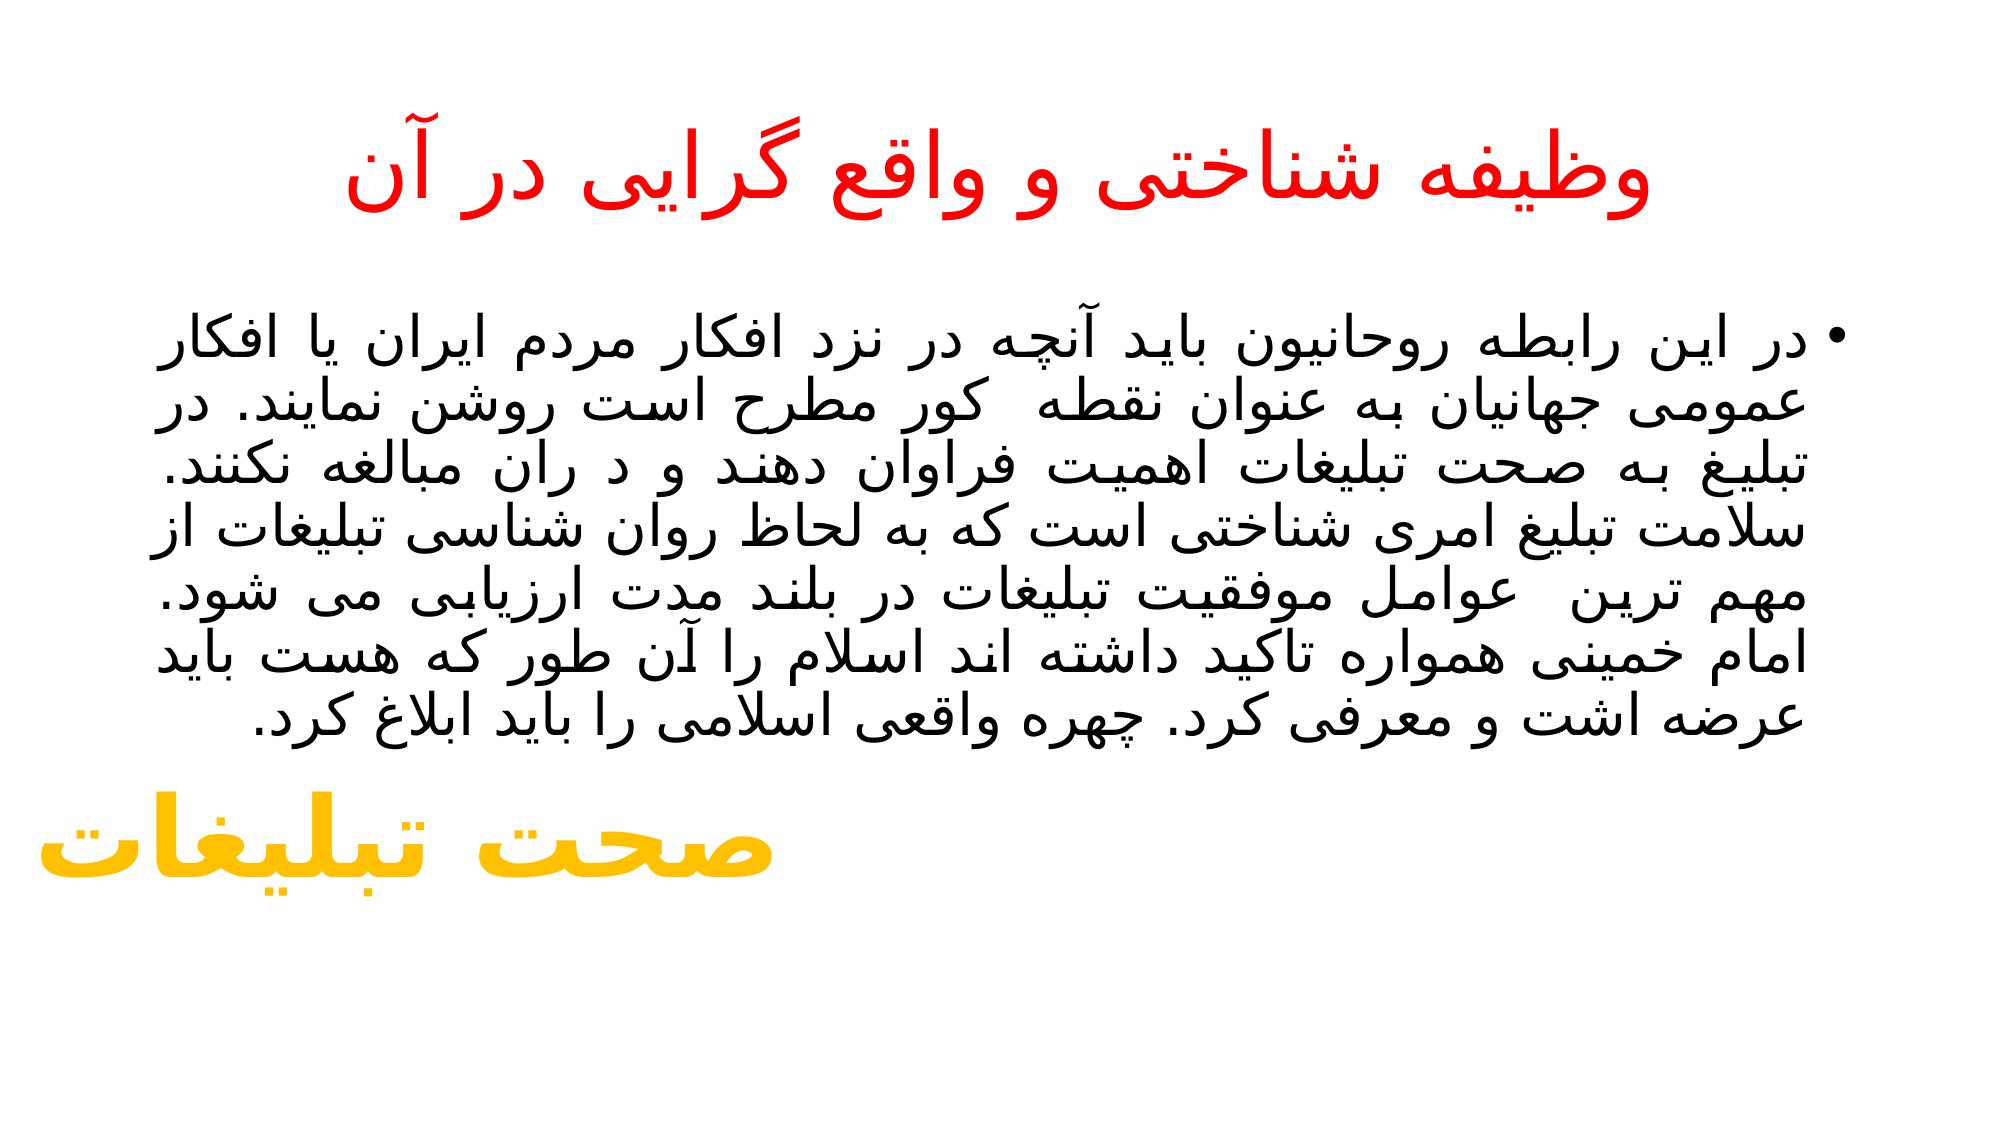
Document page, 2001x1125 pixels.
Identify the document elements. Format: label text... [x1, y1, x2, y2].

title وظیفه شناختی و واقع گرایی در آن [137, 59, 1863, 278]
text_box صحت تبلیغات [0, 757, 797, 908]
list در این رابطه روحانیون باید آنچه در نزد افکار مردم ایران یا افکار عمومی جهانیان به عنوان نقطه کور مطرح است روشن نمایند. در تبلیغ به صحت تبلیغات اهمیت فراوان دهند و د ران مبالغه نکنند. سلامت تبلیغ امری شناختی است که به لحاظ روان شناسی تبلیغات از مهم ترین عوامل موفقیت تبلیغات در بلند مدت ارزیابی می شود. امام خمینی همواره تاکید داشته اند اسلام را آن طور که هست باید عرضه اشت و معرفی کرد. چهره واقعی اسلامی را باید ابلاغ کرد. [137, 299, 1863, 1014]
